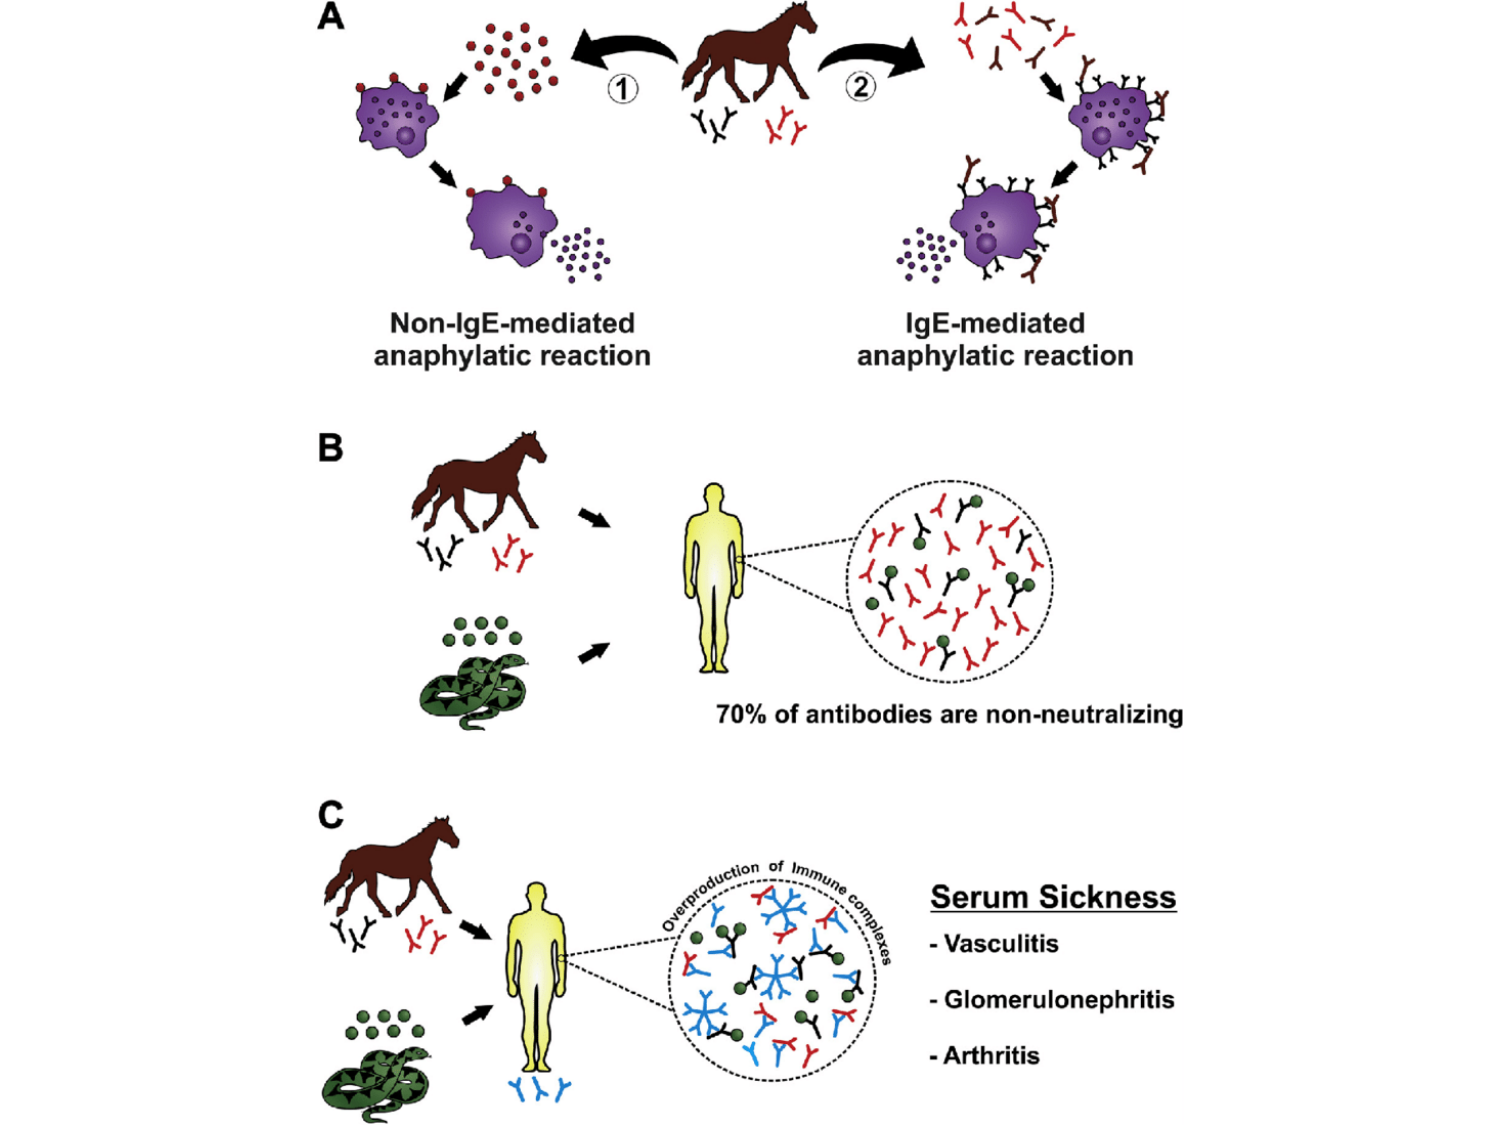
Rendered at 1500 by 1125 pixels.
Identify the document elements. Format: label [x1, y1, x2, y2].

picture [315, 0, 1185, 1125]
